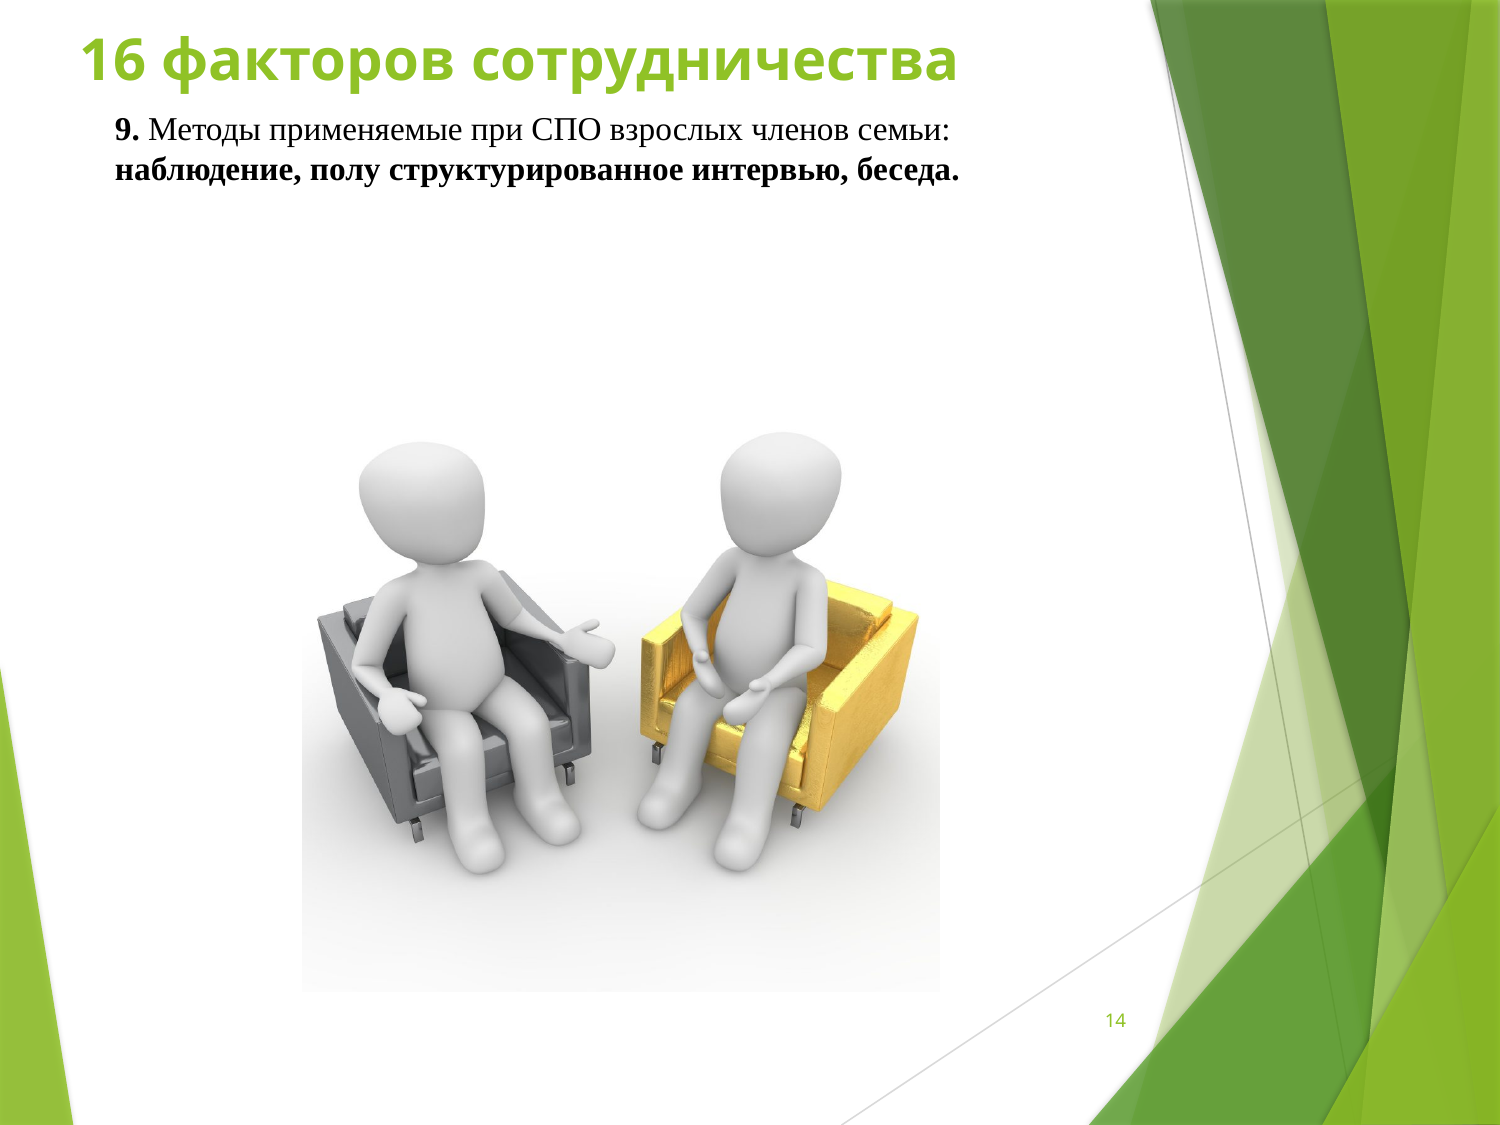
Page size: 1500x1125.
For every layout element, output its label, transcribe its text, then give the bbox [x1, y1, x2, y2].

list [301, 353, 940, 992]
text_box 16 факторов сотрудничества [64, 14, 1146, 100]
slide_number 14 [1057, 991, 1142, 1051]
title 9. Методы применяемые при СПО взрослых членов семьи: наблюдение, полу структурированное интервью, беседа. [99, 100, 1142, 317]
